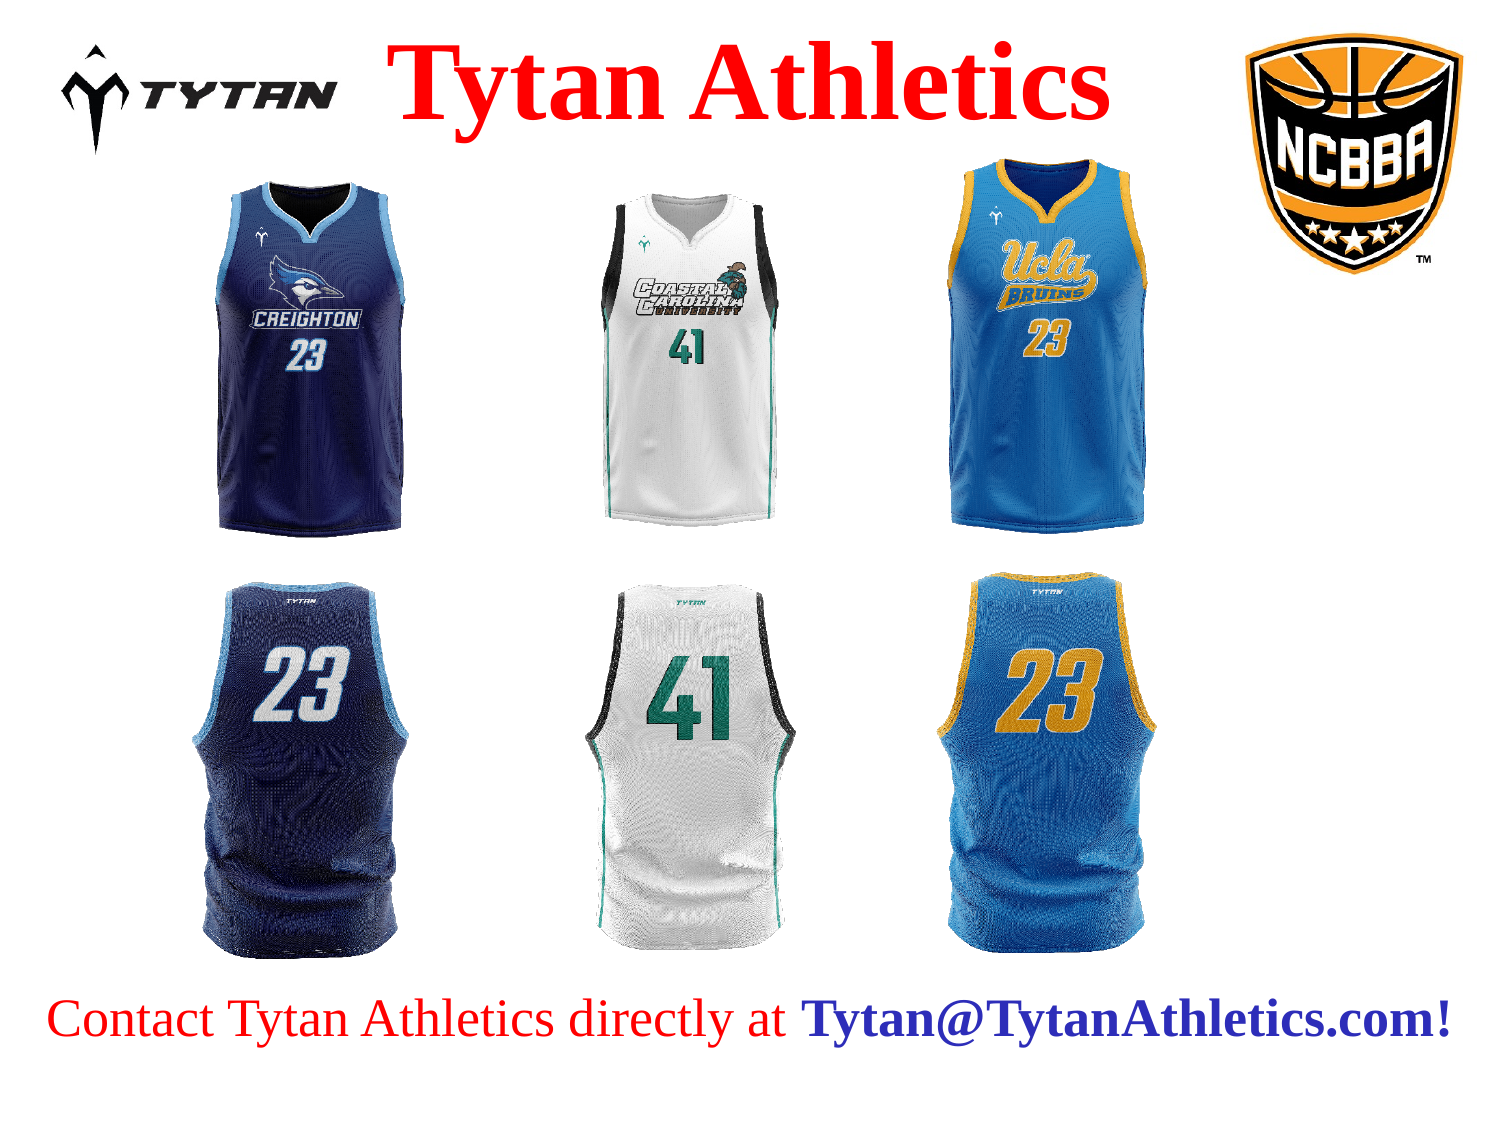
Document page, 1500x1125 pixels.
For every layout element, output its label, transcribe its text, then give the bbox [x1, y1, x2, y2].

list Contact Tytan Athletics directly at Tytan@TytanAthletics.com! [0, 974, 1500, 1125]
text_box Tytan Athletics [287, 0, 1213, 141]
picture [61, 23, 1487, 1005]
